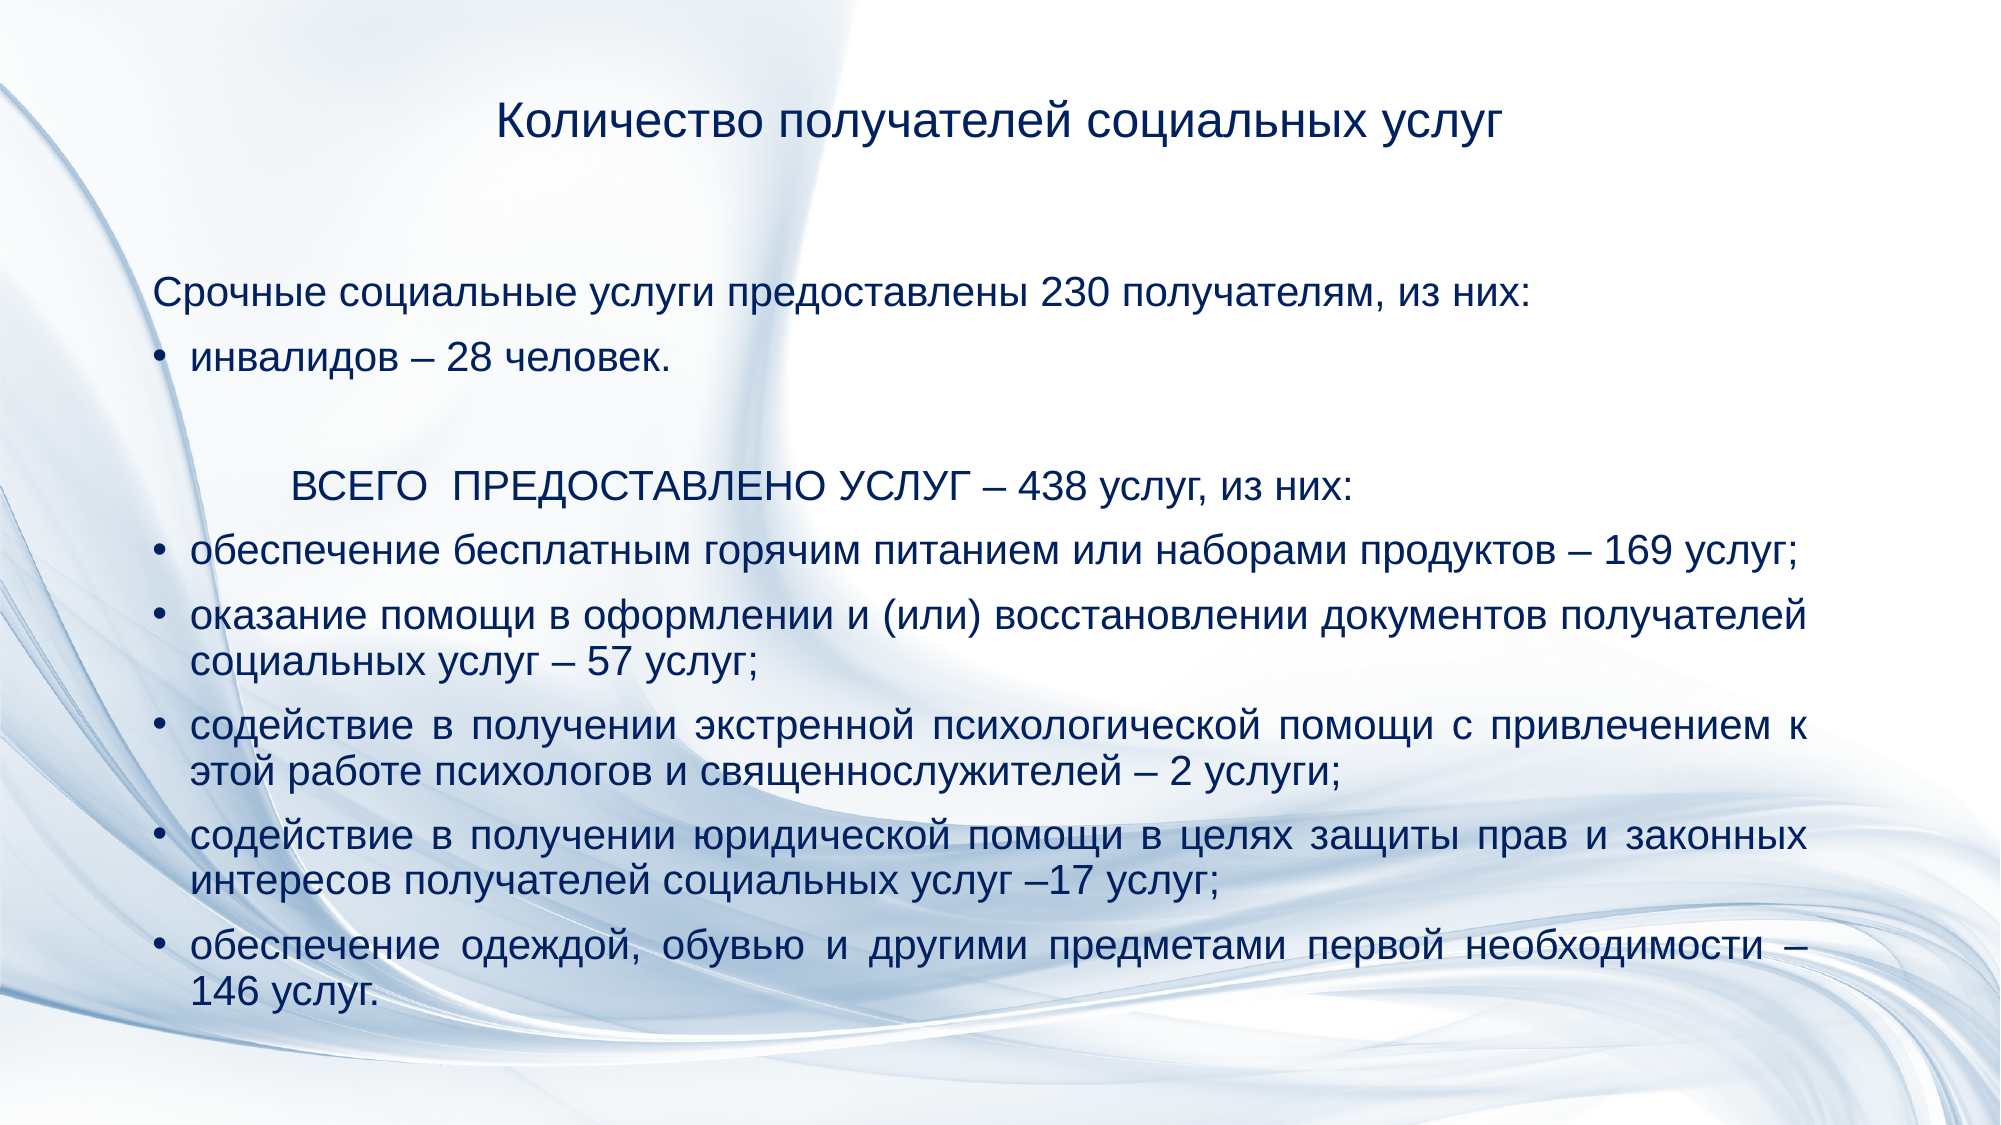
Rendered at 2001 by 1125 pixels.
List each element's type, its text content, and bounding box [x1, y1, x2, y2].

title Количество получателей социальных услуг [137, 59, 1863, 183]
list Срочные социальные услуги предоставлены 230 получателям, из них: инвалидов – 28 человек. ВСЕГО ПРЕДОСТАВЛЕНО УСЛУГ – 438 услуг, из них: обеспечение бесплатным горячим питанием или наборами продуктов – 169 услуг; оказание помощи в оформлении и (или) восстановлении документов получателей социальных услуг – 57 услуг; содействие в получении экстренной психологической помощи с привлечением к этой работе психологов и священнослужителей – 2 услуги; содействие в получении юридической помощи в целях защиты прав и законных интересов получателей социальных услуг –17 услуг; обеспечение одеждой, обувью и другими предметами первой необходимости – 146 услуг. [137, 263, 1823, 1041]
